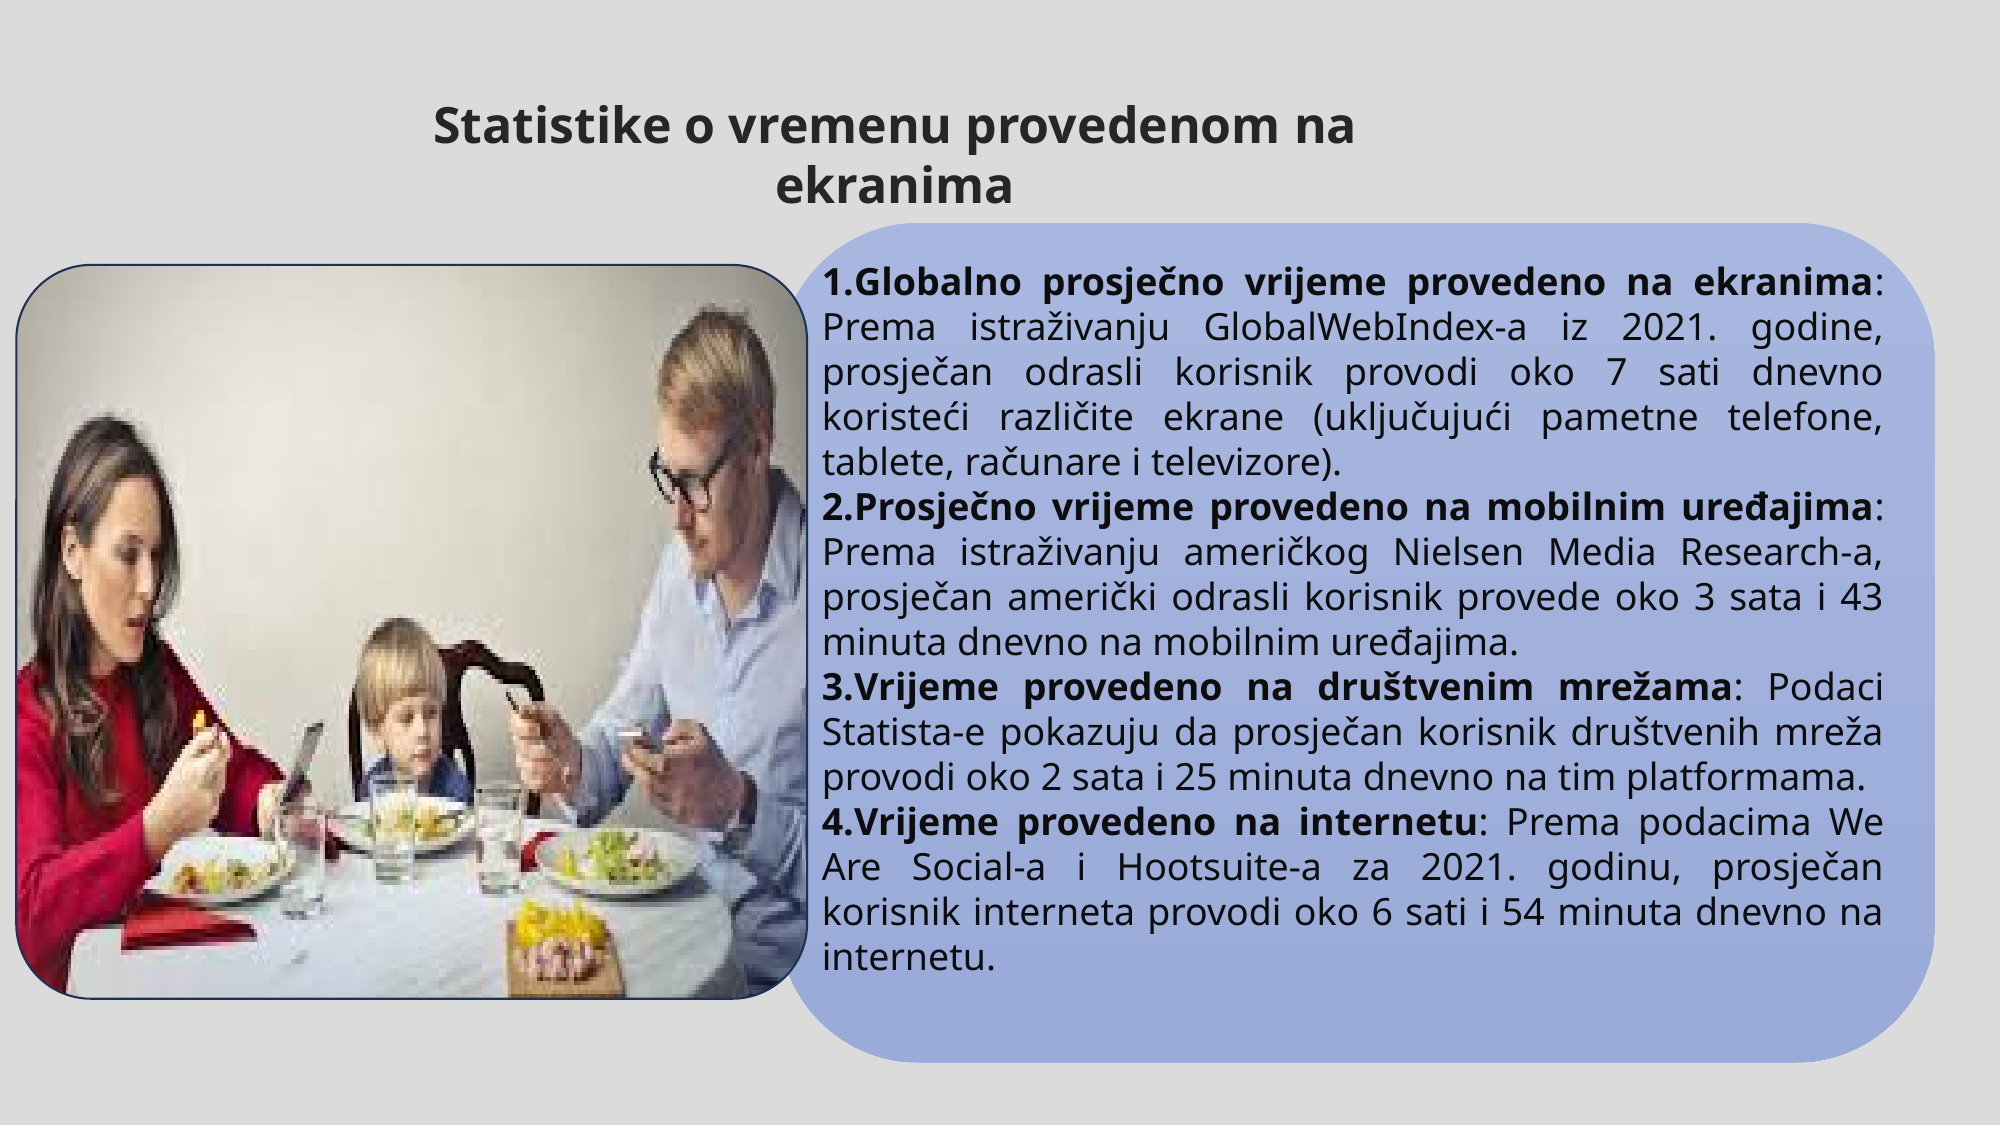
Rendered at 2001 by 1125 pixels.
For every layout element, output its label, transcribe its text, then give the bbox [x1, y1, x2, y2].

text_box Statistike o vremenu provedenom na ekranima [395, 86, 1396, 222]
text_box [15, 263, 779, 1000]
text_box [779, 222, 1936, 1063]
